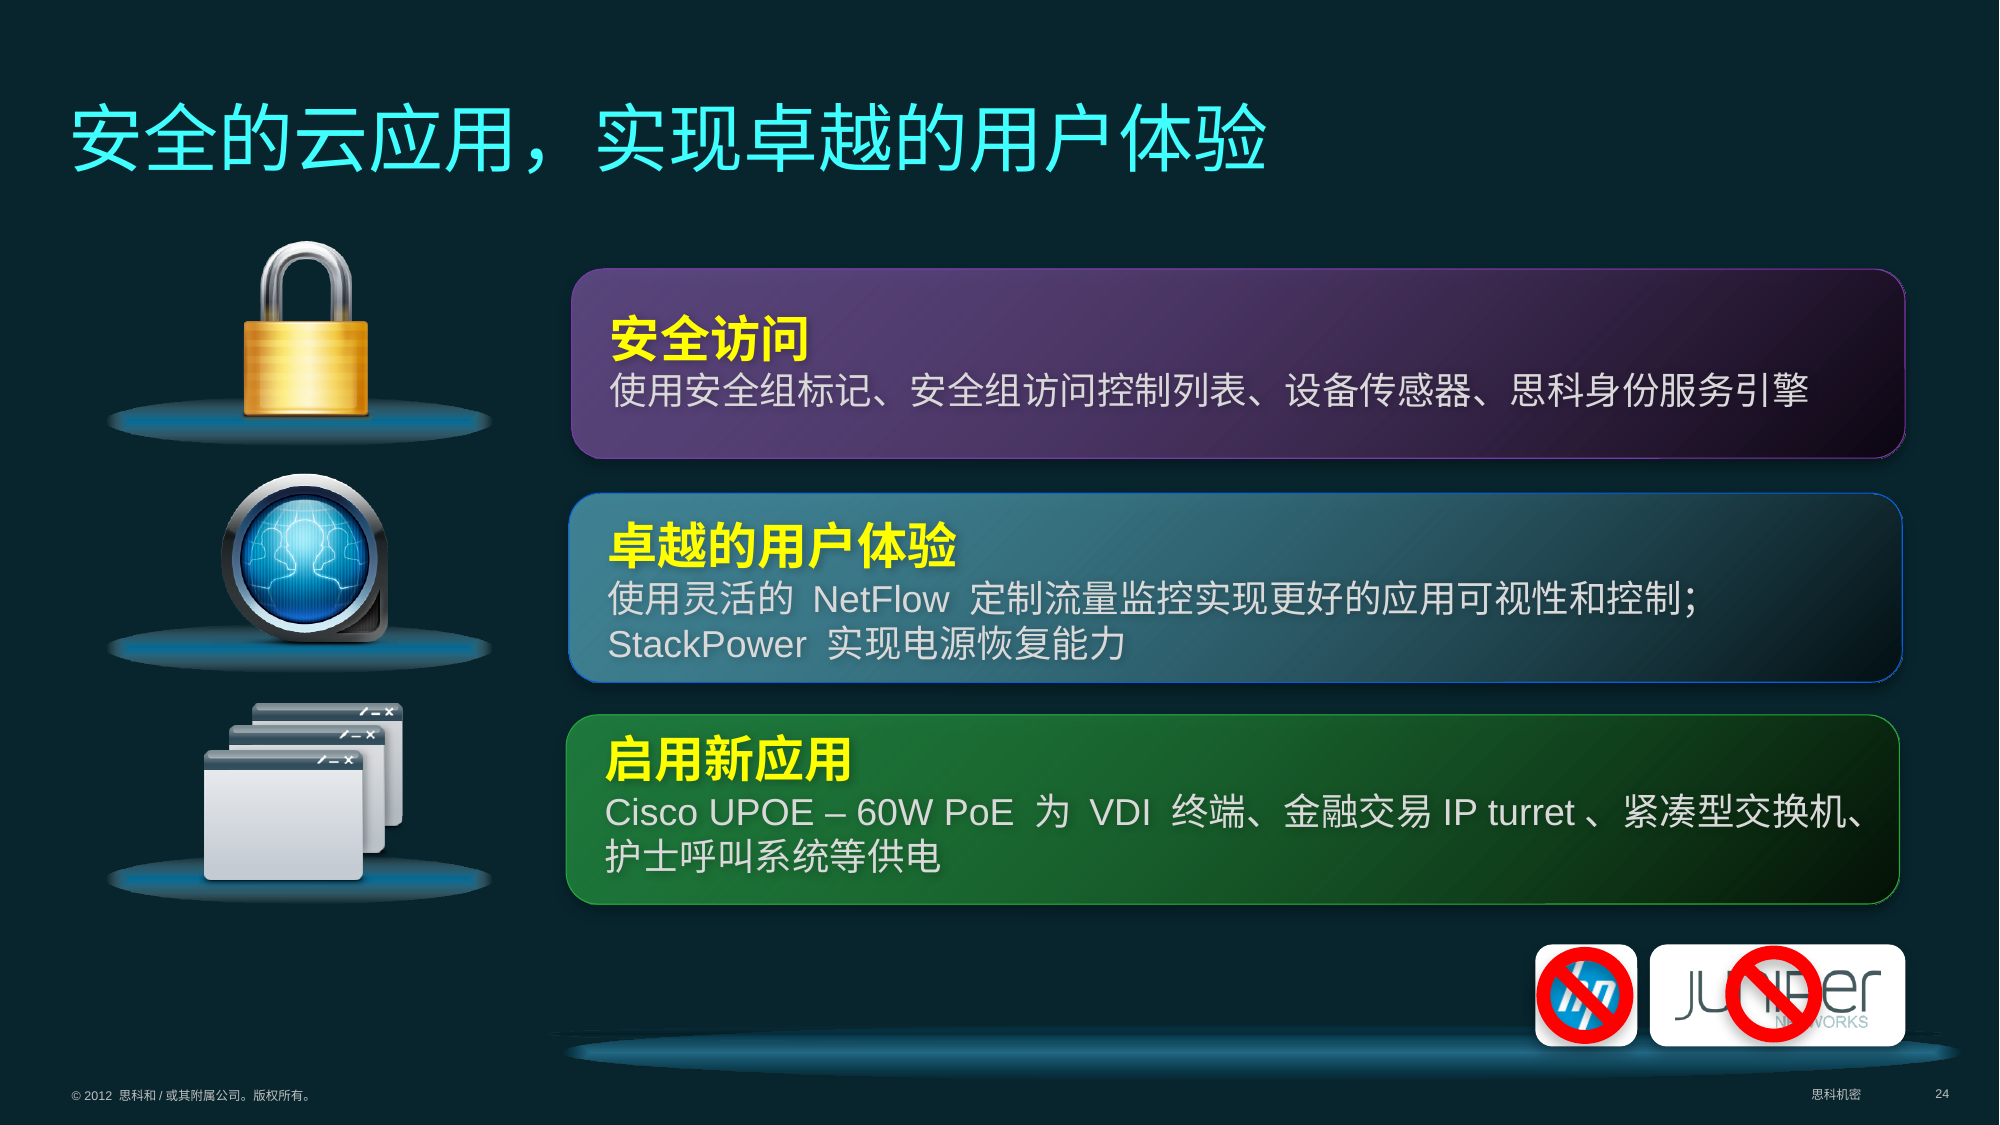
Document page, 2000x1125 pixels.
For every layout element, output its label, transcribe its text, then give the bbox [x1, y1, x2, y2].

text_box 卓越的用户体验 使用灵活的 NetFlow 定制流量监控实现更好的应用可视性和控制；StackPower 实现电源恢复能力 [592, 507, 1906, 717]
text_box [105, 684, 493, 904]
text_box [545, 1023, 1963, 1082]
text_box 安全的云应用，实现卓越的用户体验 [53, 101, 1932, 189]
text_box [105, 238, 493, 446]
text_box [566, 491, 1898, 683]
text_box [105, 465, 493, 674]
text_box [569, 266, 1907, 459]
text_box [564, 712, 1902, 905]
text_box 安全访问 使用安全组标记、安全组访问控制列表、设备传感器、思科身份服务引擎 [595, 299, 2000, 465]
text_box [1535, 944, 1906, 1047]
text_box 启用新应用 Cisco UPOE – 60W PoE 为 VDI 终端、金融交易IP turret、紧凑型交换机、护士呼叫系统等供电 [589, 720, 1879, 931]
